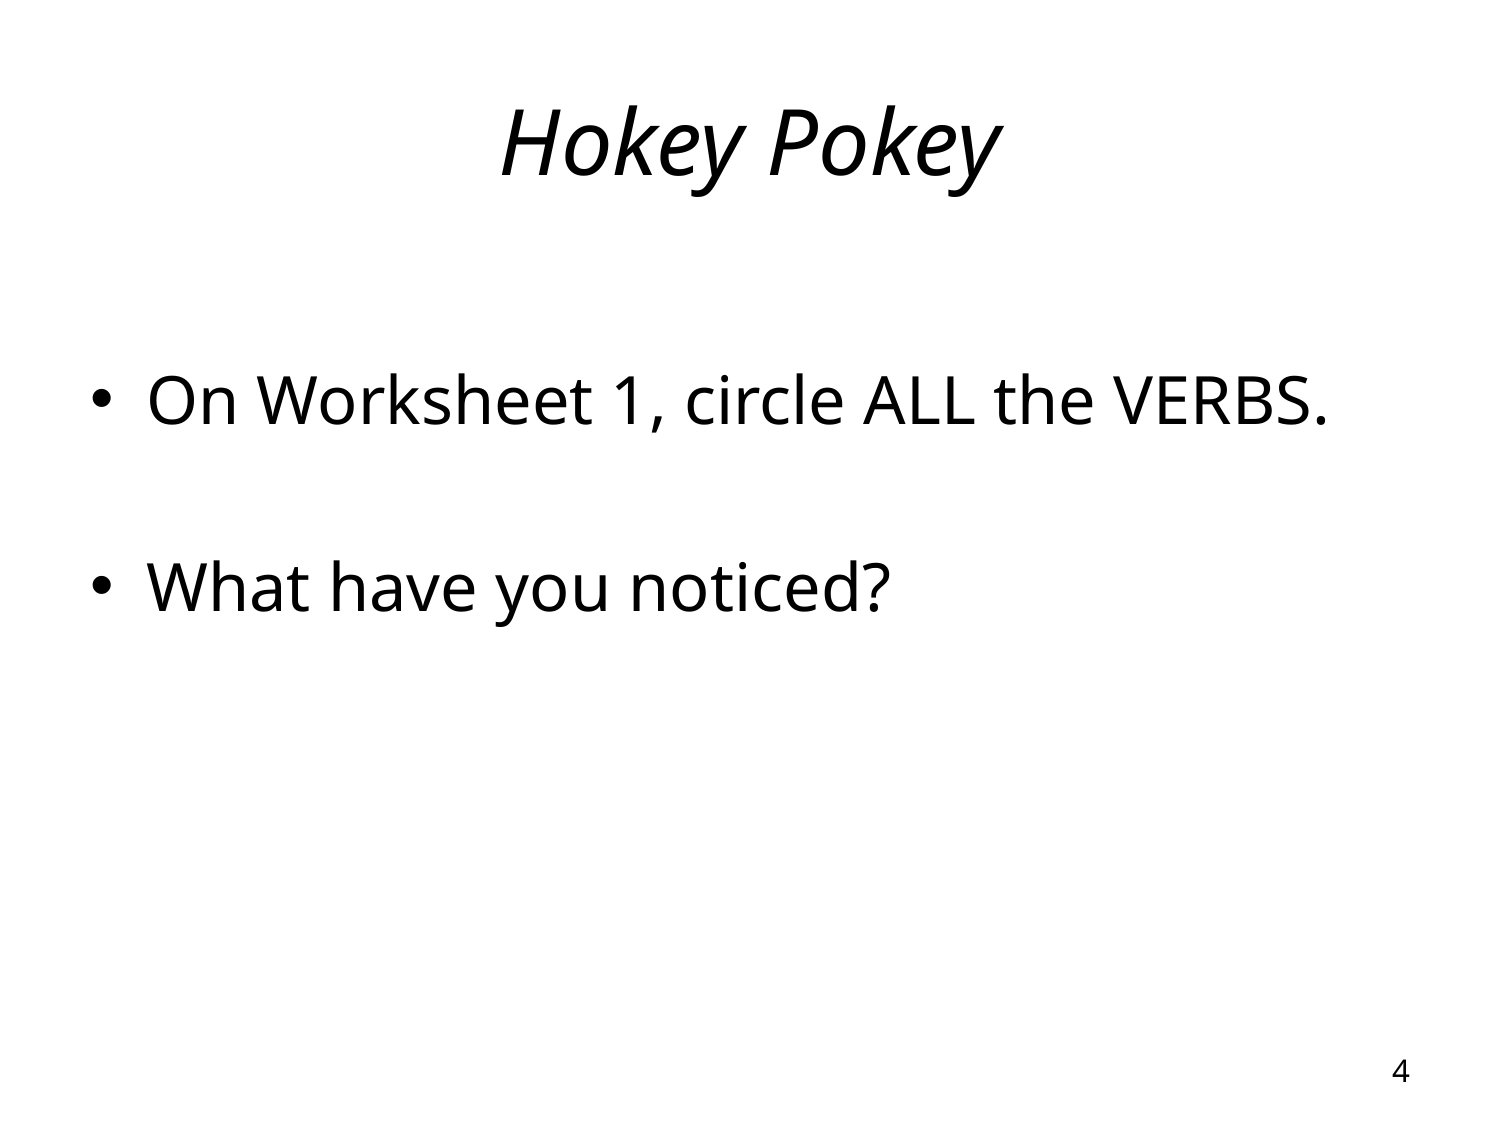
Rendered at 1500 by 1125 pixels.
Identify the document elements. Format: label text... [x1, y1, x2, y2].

title Hokey Pokey [75, 45, 1425, 233]
slide_number 4 [1074, 1042, 1425, 1103]
list On Worksheet 1, circle ALL the VERBS. What have you noticed? [75, 349, 1471, 1005]
